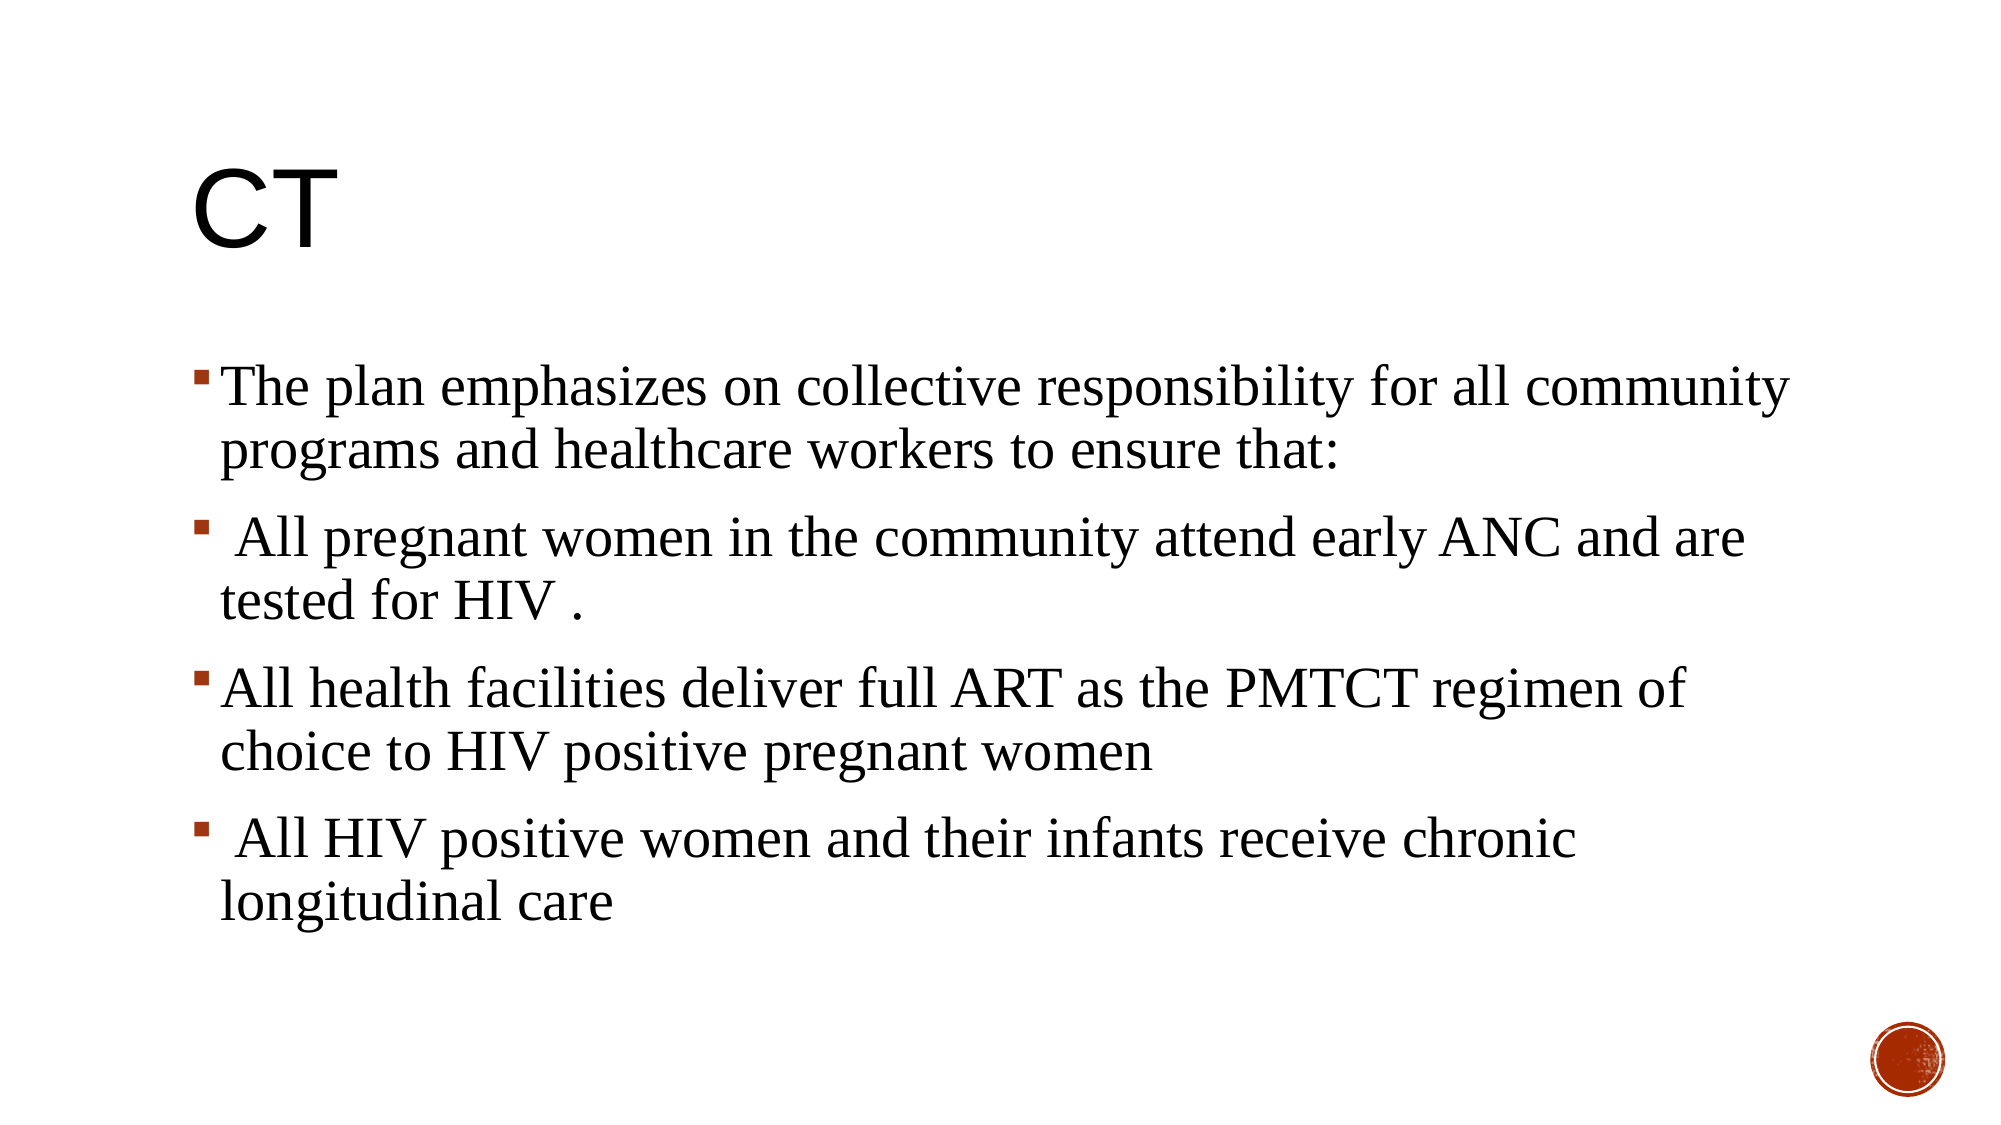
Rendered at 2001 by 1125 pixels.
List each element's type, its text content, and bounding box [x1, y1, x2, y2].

title CT [175, 79, 1826, 344]
list The plan emphasizes on collective responsibility for all community programs and healthcare workers to ensure that: All pregnant women in the community attend early ANC and are tested for HIV . All health facilities deliver full ART as the PMTCT regimen of choice to HIV positive pregnant women All HIV positive women and their infants receive chronic longitudinal care [175, 348, 1826, 1013]
